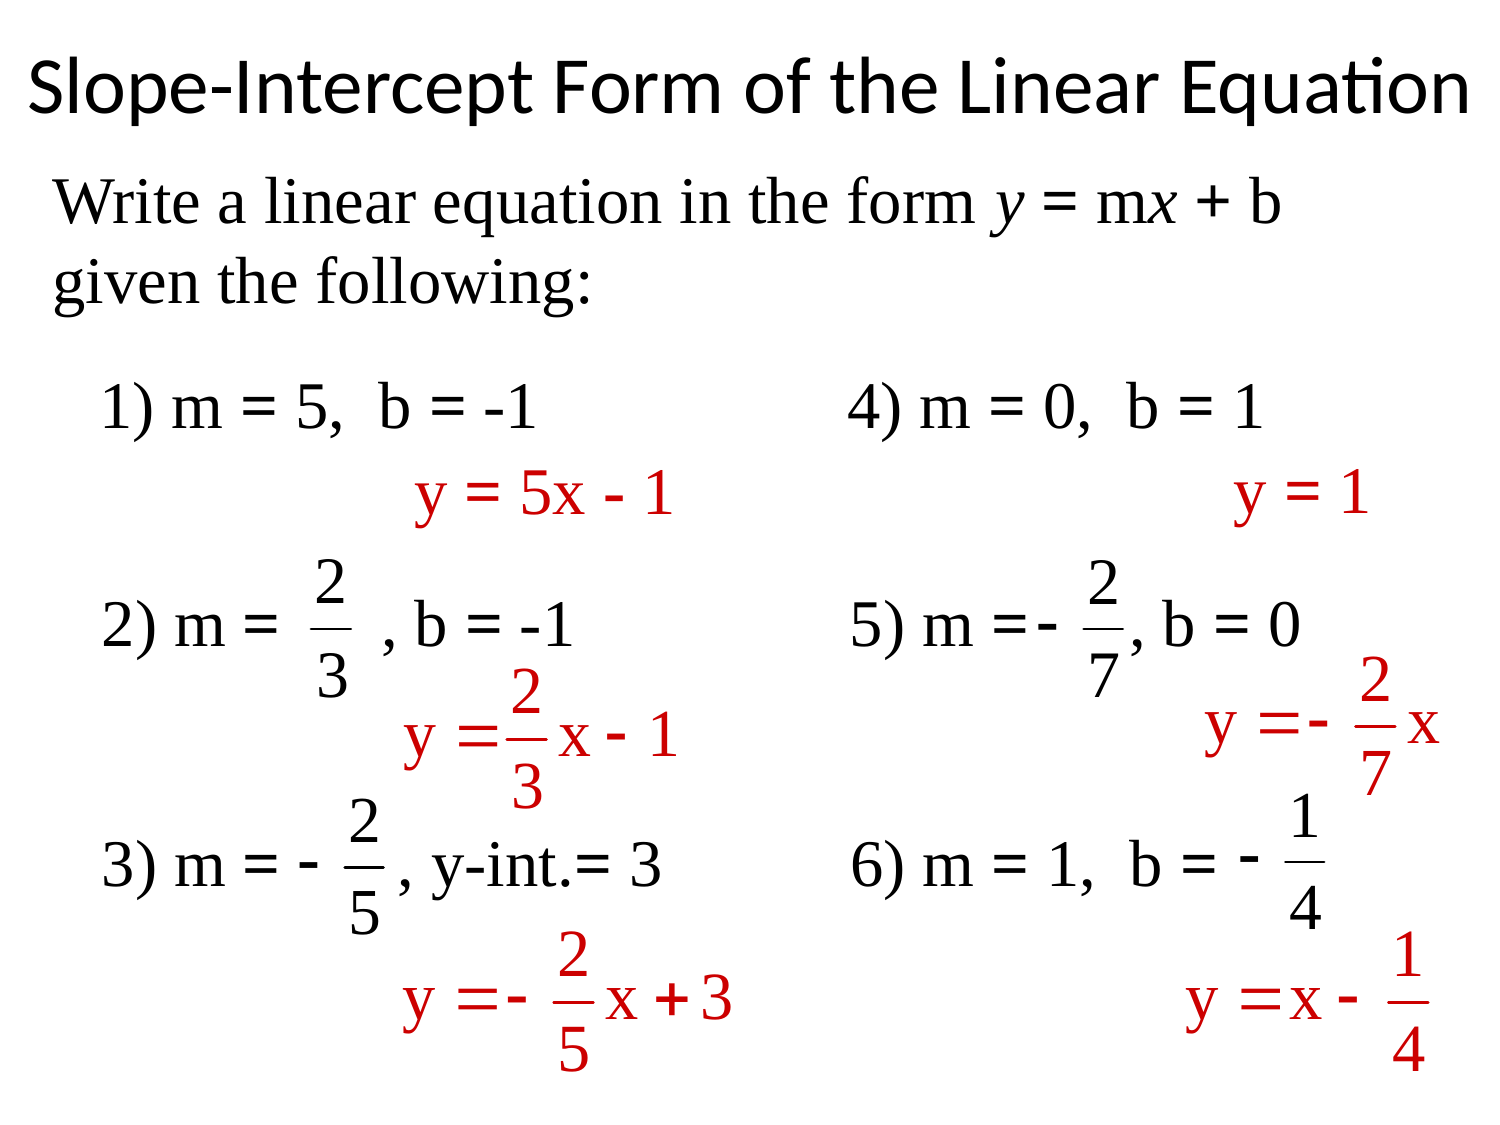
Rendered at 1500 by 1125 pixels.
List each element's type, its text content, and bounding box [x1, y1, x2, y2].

text_box y = 5x - 1 [399, 440, 691, 536]
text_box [287, 779, 397, 951]
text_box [1025, 540, 1137, 713]
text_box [390, 649, 682, 821]
text_box 6) m = 1, b = [835, 812, 1222, 907]
text_box 5) m = , b = 0 [1141, 572, 1317, 668]
text_box 3) m = , y-int.= 3 [401, 828, 678, 907]
text_box 2) m = , b = -1 [370, 572, 591, 668]
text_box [1191, 637, 1451, 808]
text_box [299, 540, 367, 713]
text_box 4) m = 0, b = 1 [832, 354, 1281, 450]
text_box Slope-Intercept Form of the Linear Equation [0, 24, 1500, 138]
text_box 1) m = 5, b = -1 [84, 354, 555, 450]
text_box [1227, 816, 1338, 910]
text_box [1172, 912, 1438, 1084]
text_box Write a linear equation in the form y = mx + b given the following: [37, 149, 1475, 325]
text_box 5) m = , b = 0 [835, 572, 1020, 668]
text_box 3) m = , y-int.= 3 [86, 812, 282, 907]
text_box 2) m = , b = -1 [86, 572, 294, 668]
text_box y = 1 [1219, 439, 1388, 535]
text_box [389, 912, 738, 1084]
